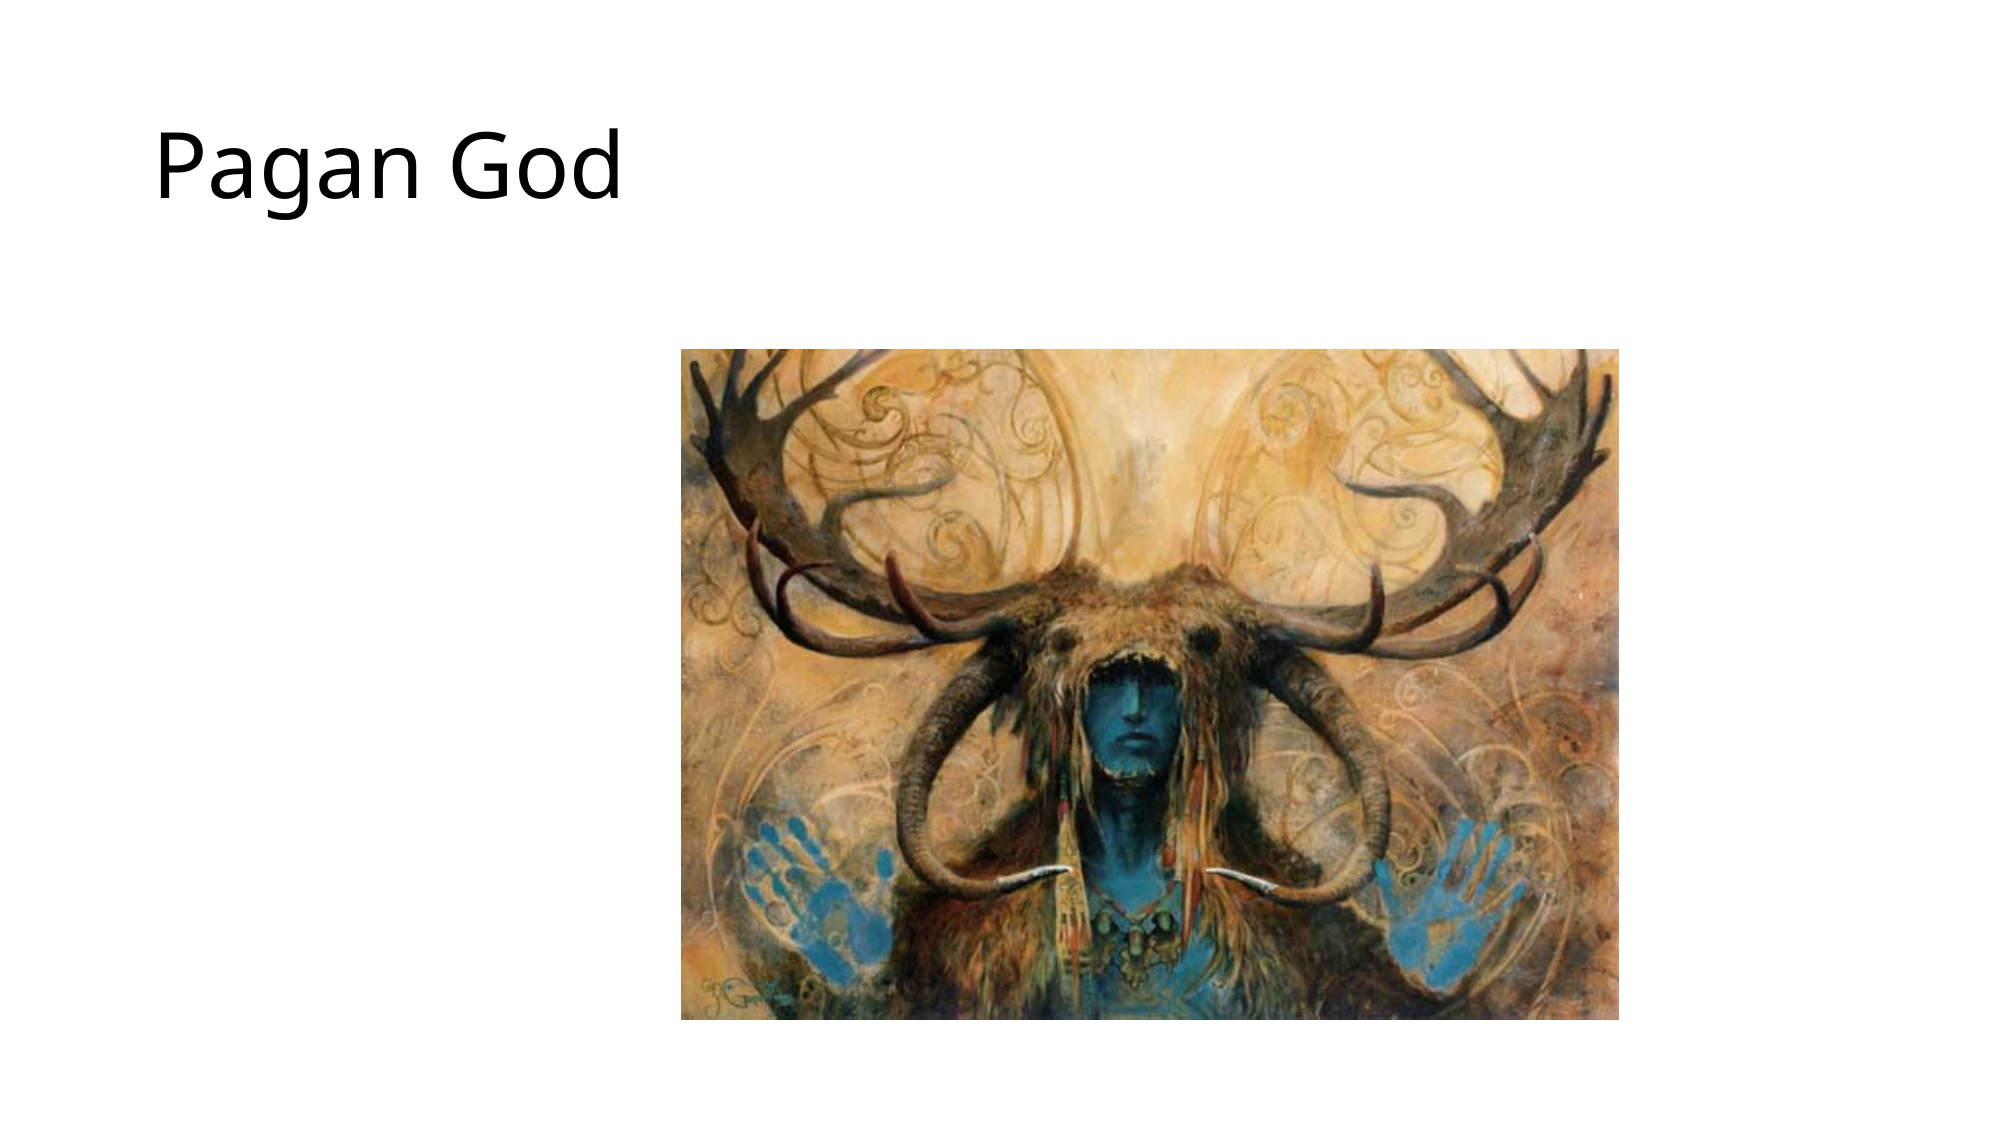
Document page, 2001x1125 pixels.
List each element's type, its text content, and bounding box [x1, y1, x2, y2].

picture [681, 349, 1619, 1020]
title Pagan God [137, 59, 1863, 278]
